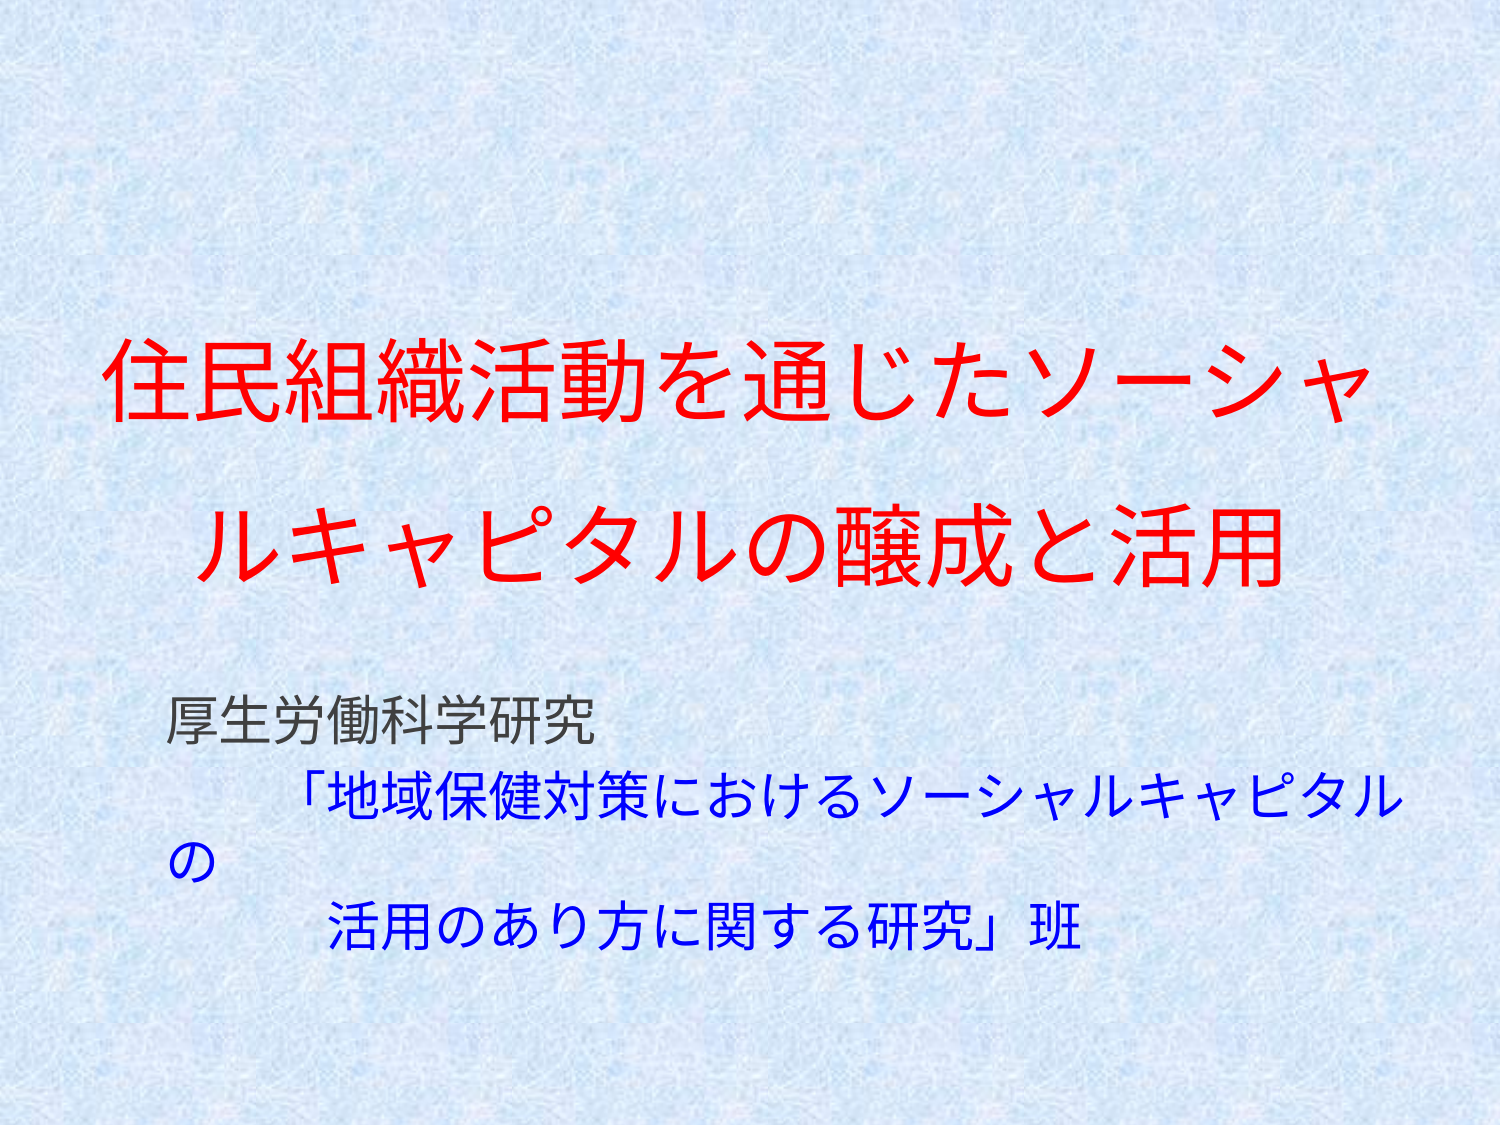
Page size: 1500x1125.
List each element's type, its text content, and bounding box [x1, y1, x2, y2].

subtitle 厚生労働科学研究 「地域保健対策におけるソーシャルキャピタルの 活用のあり方に関する研究」班 [150, 678, 1471, 967]
title 住民組織活動を通じたソーシャルキャピタルの醸成と活用 [47, 276, 1436, 591]
picture [0, 0, 1500, 1125]
